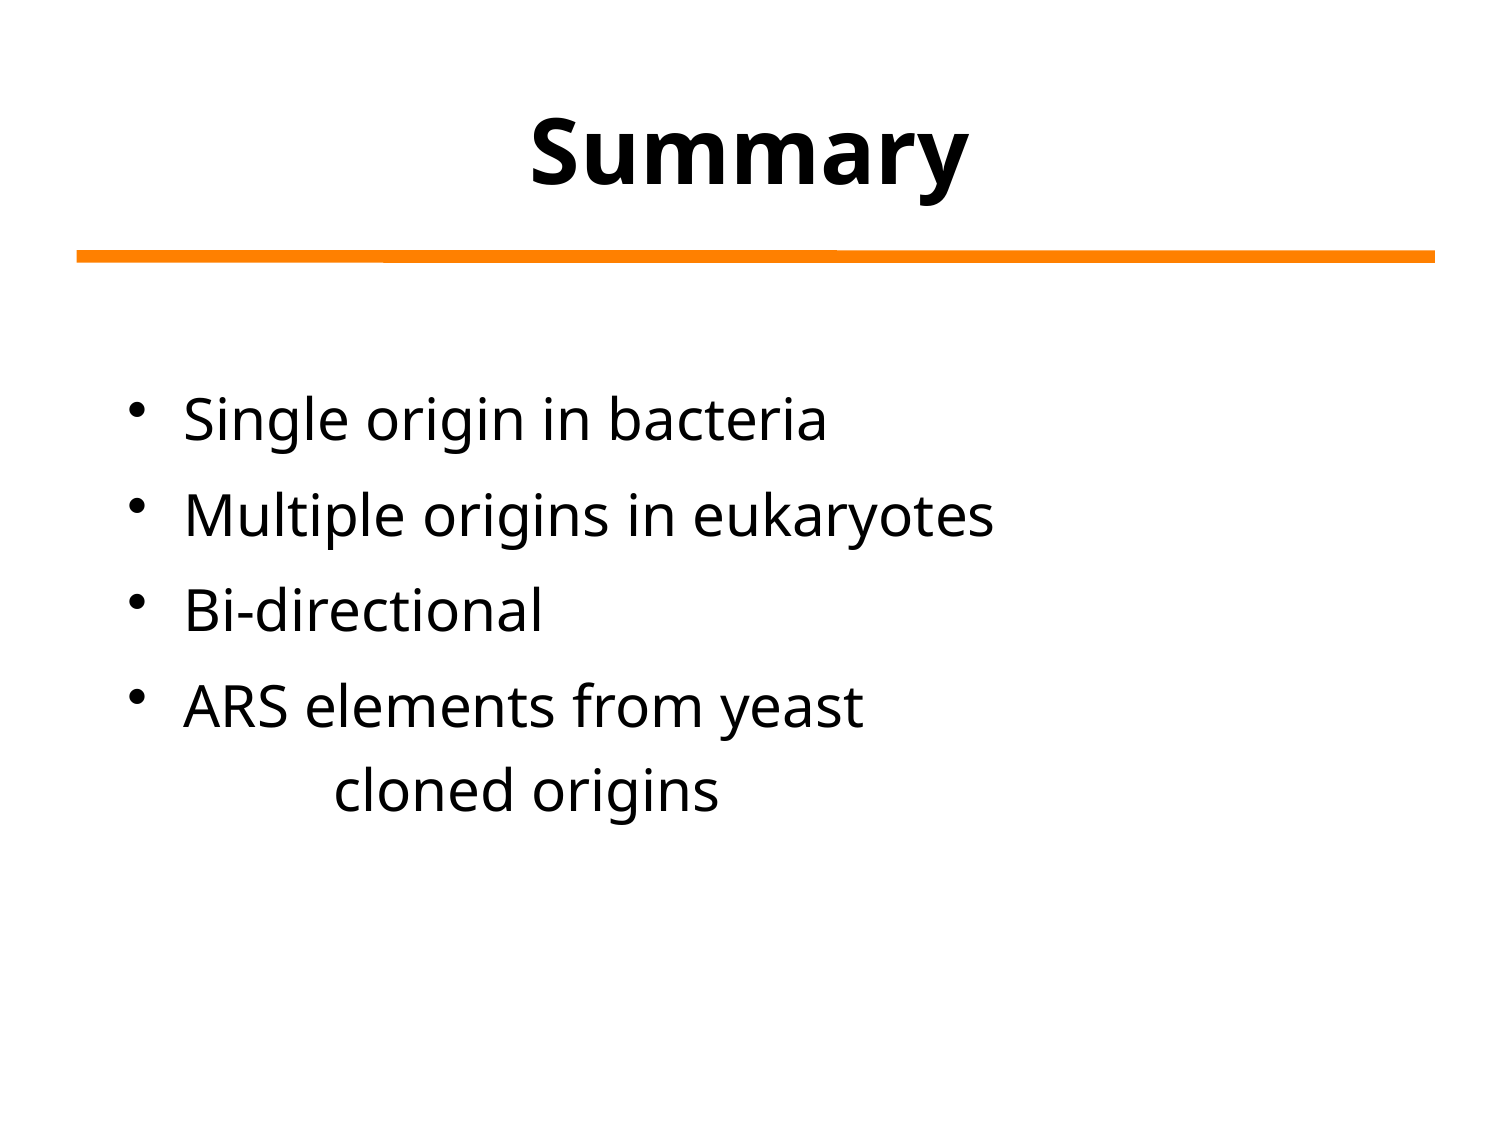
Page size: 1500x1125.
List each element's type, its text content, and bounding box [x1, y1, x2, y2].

list Single origin in bacteria Multiple origins in eukaryotes Bi-directional ARS elements from yeast cloned origins [111, 278, 1388, 955]
title Summary [111, 53, 1388, 242]
